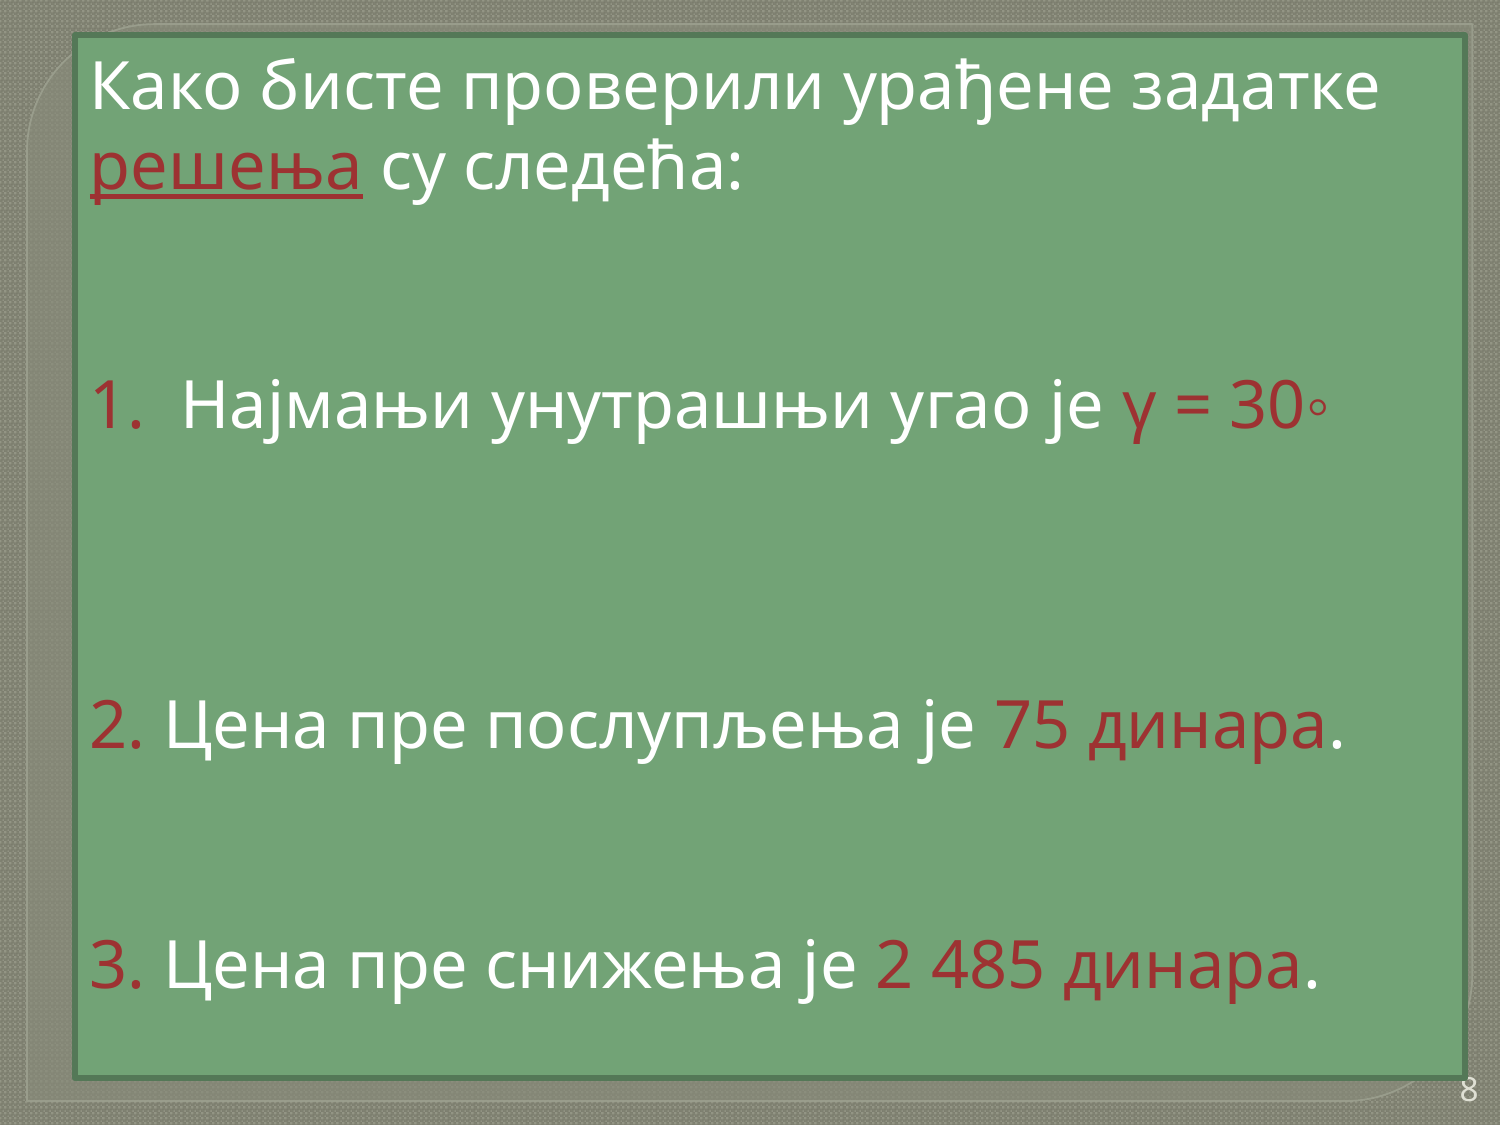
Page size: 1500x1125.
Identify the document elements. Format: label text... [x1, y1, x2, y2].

slide_number 8 [1417, 1068, 1494, 1114]
list Како бисте проверили урађене задатке решења су следећа: 1. Најмањи унутрашњи угао је γ = 30◦ 2. Цена пре послупљења је 75 динара. 3. Цена пре снижења је 2 485 динара. [72, 32, 1468, 1081]
